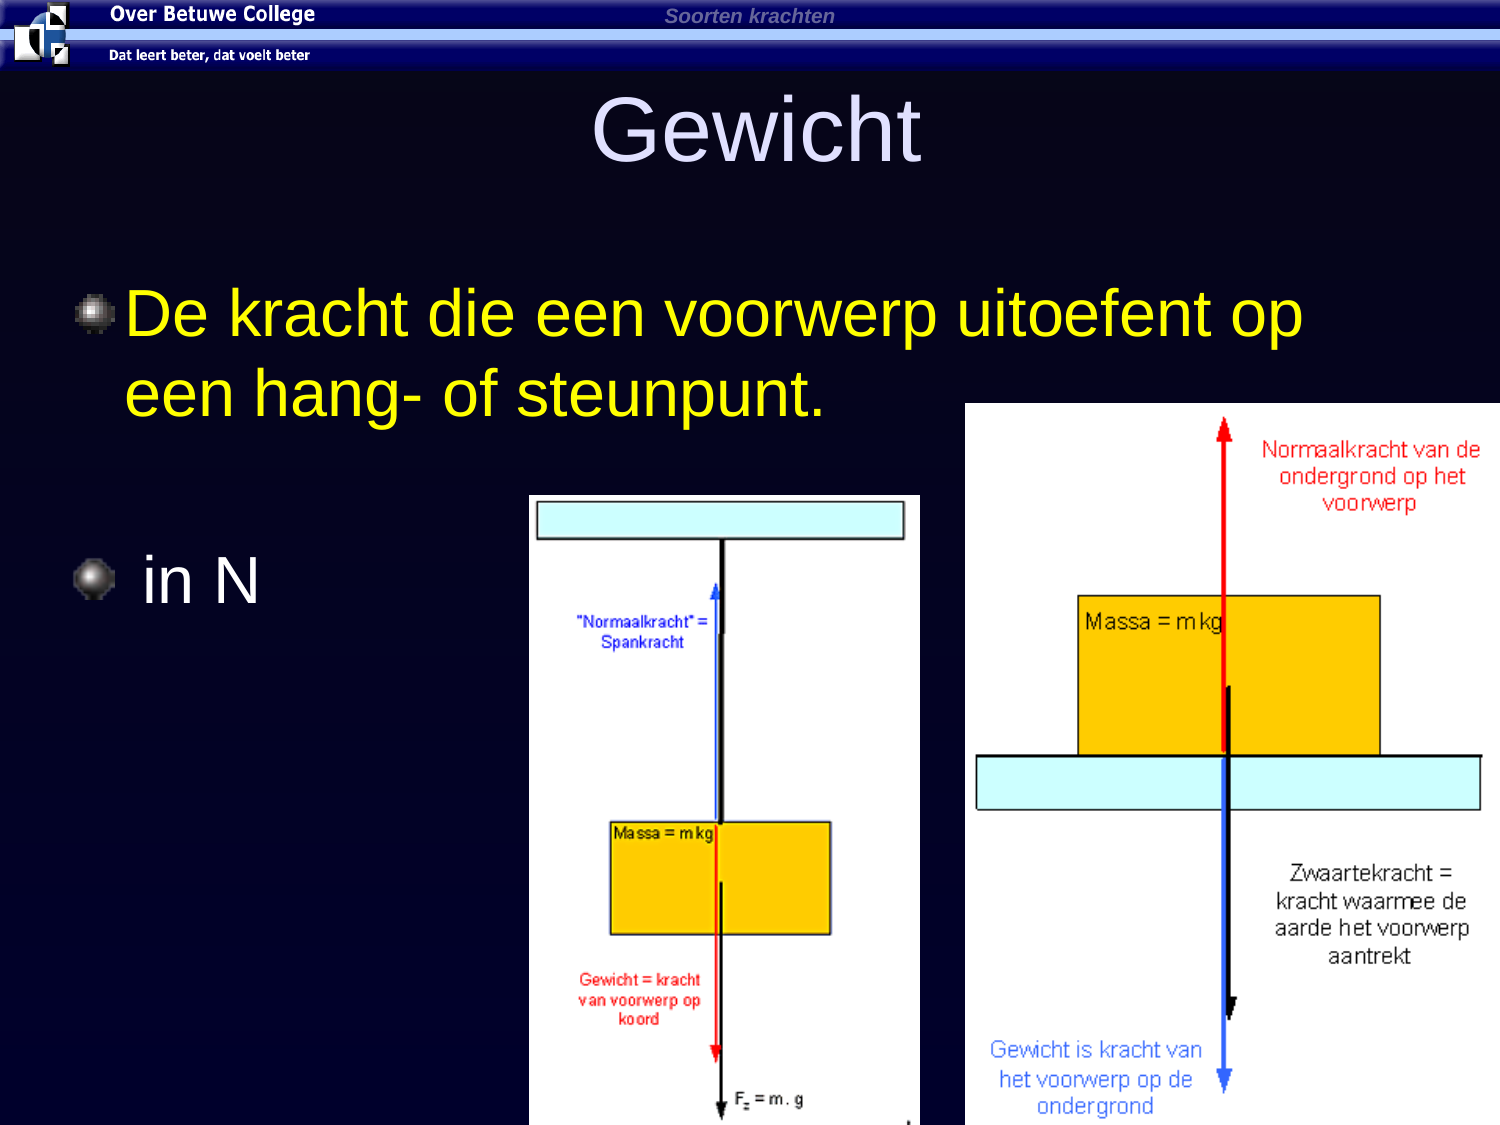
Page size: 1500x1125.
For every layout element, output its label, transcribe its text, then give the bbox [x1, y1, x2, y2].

picture [965, 402, 1500, 1125]
picture [0, 0, 1500, 71]
picture [529, 495, 921, 1125]
picture [68, 553, 115, 600]
title Gewicht [81, 79, 1432, 219]
picture [68, 286, 115, 334]
